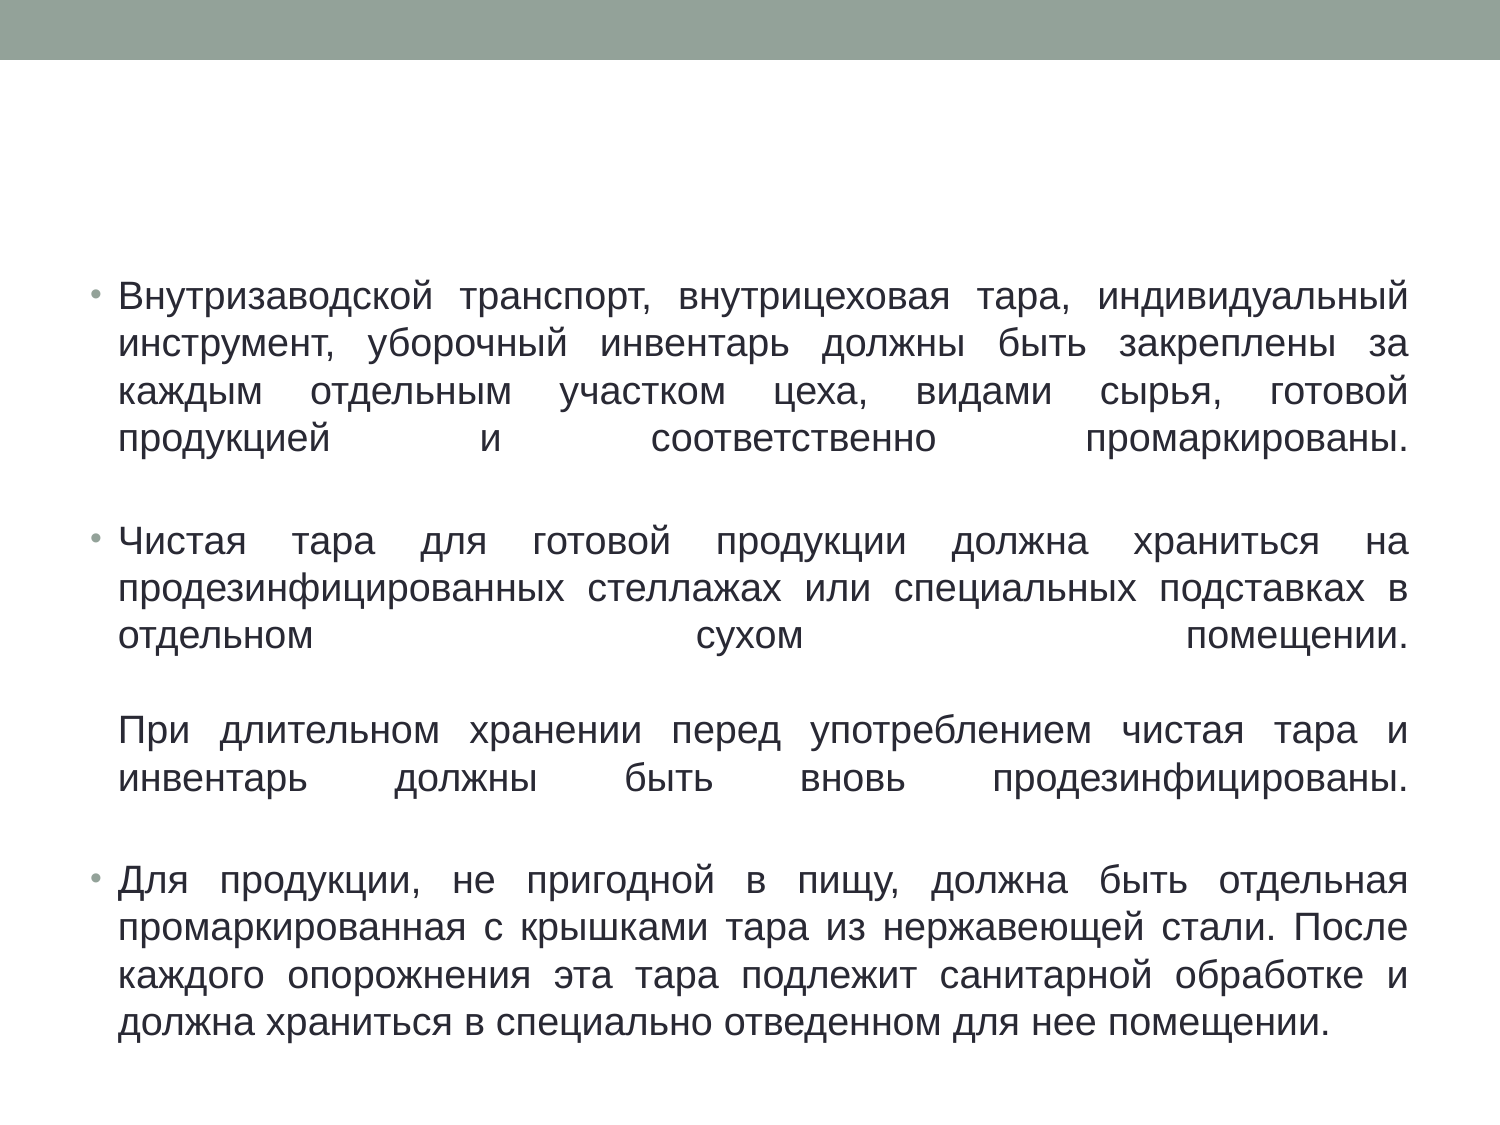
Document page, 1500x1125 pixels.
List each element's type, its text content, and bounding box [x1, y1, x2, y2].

list Внутризаводской транспорт, внутрицеховая тара, индивидуальный инструмент, уборочный инвентарь должны быть закреплены за каждым отдельным участком цеха, видами сырья, готовой продукцией и соответственно промаркированы. Чистая тара для готовой продукции должна храниться на продезинфицированных стеллажах или специальных подставках в отдельном сухом помещении. При длительном хранении перед употреблением чистая тара и инвентарь должны быть вновь продезинфицированы. Для продукции, не пригодной в пищу, должна быть отдельная промаркированная с крышками тара из нержавеющей стали. После каждого опорожнения эта тара подлежит санитарной обработке и должна храниться в специально отведенном для нее помещении. [75, 262, 1425, 1063]
